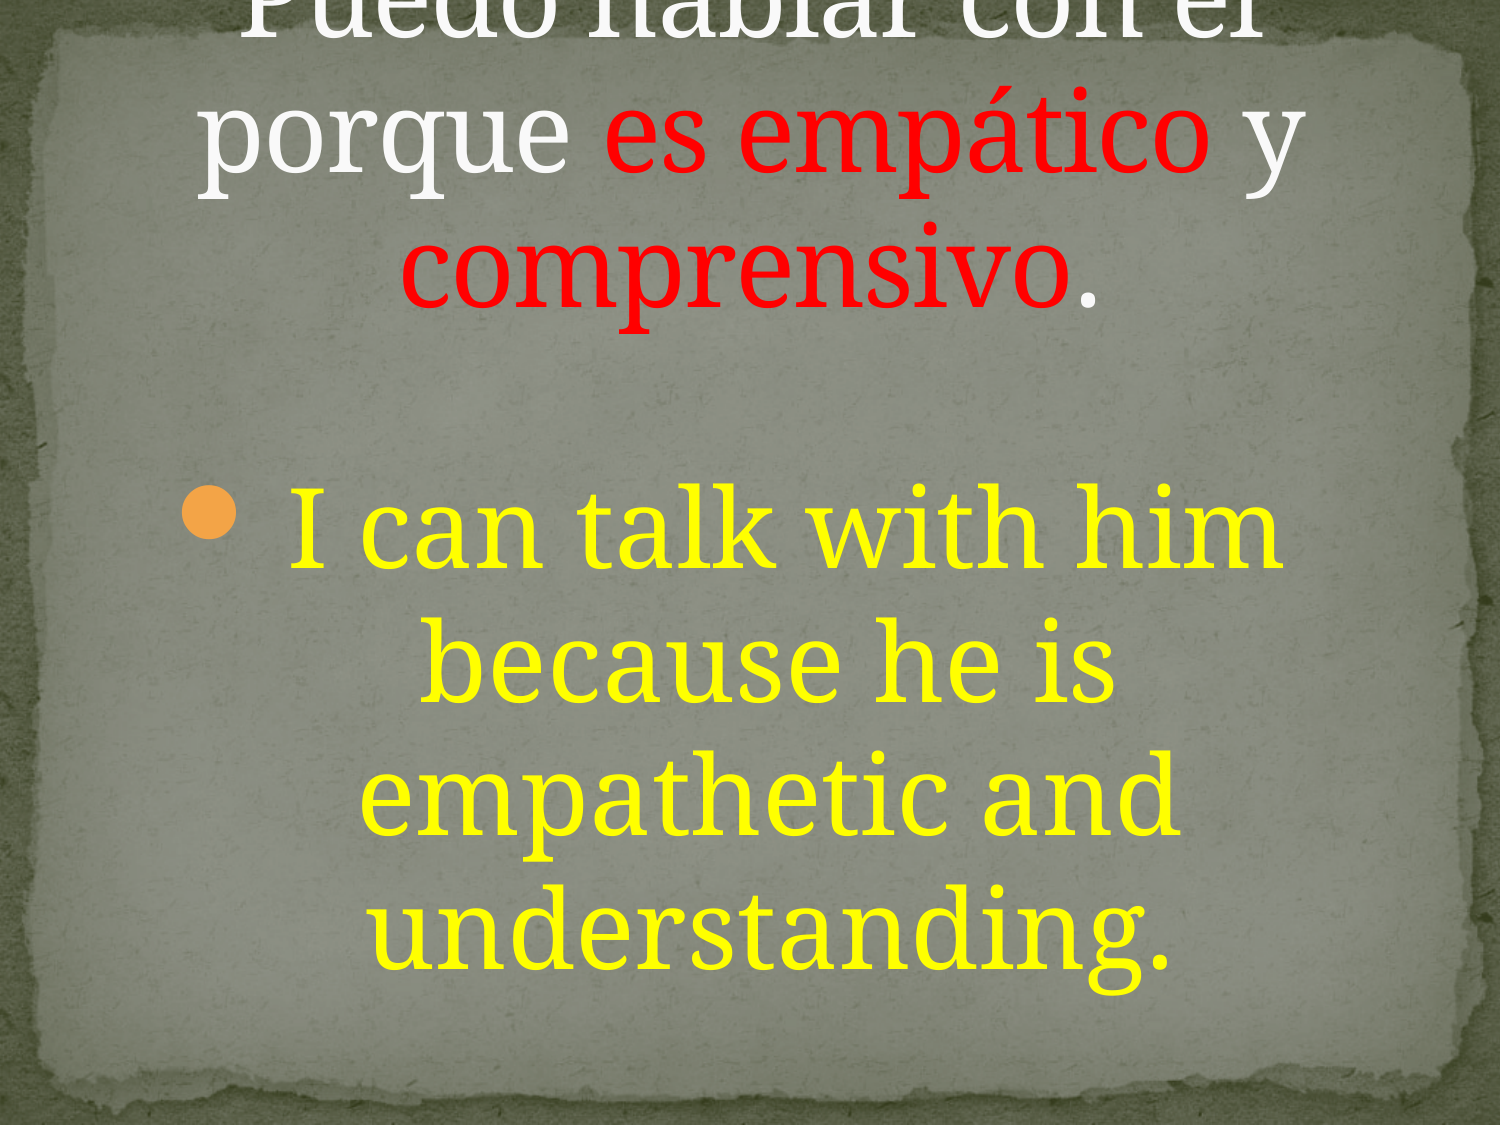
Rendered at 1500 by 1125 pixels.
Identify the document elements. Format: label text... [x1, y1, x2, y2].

list I can talk with him because he is empathetic and understanding. [75, 450, 1425, 1000]
title Puedo hablar con él porque es empático y comprensivo. [74, 24, 1425, 338]
